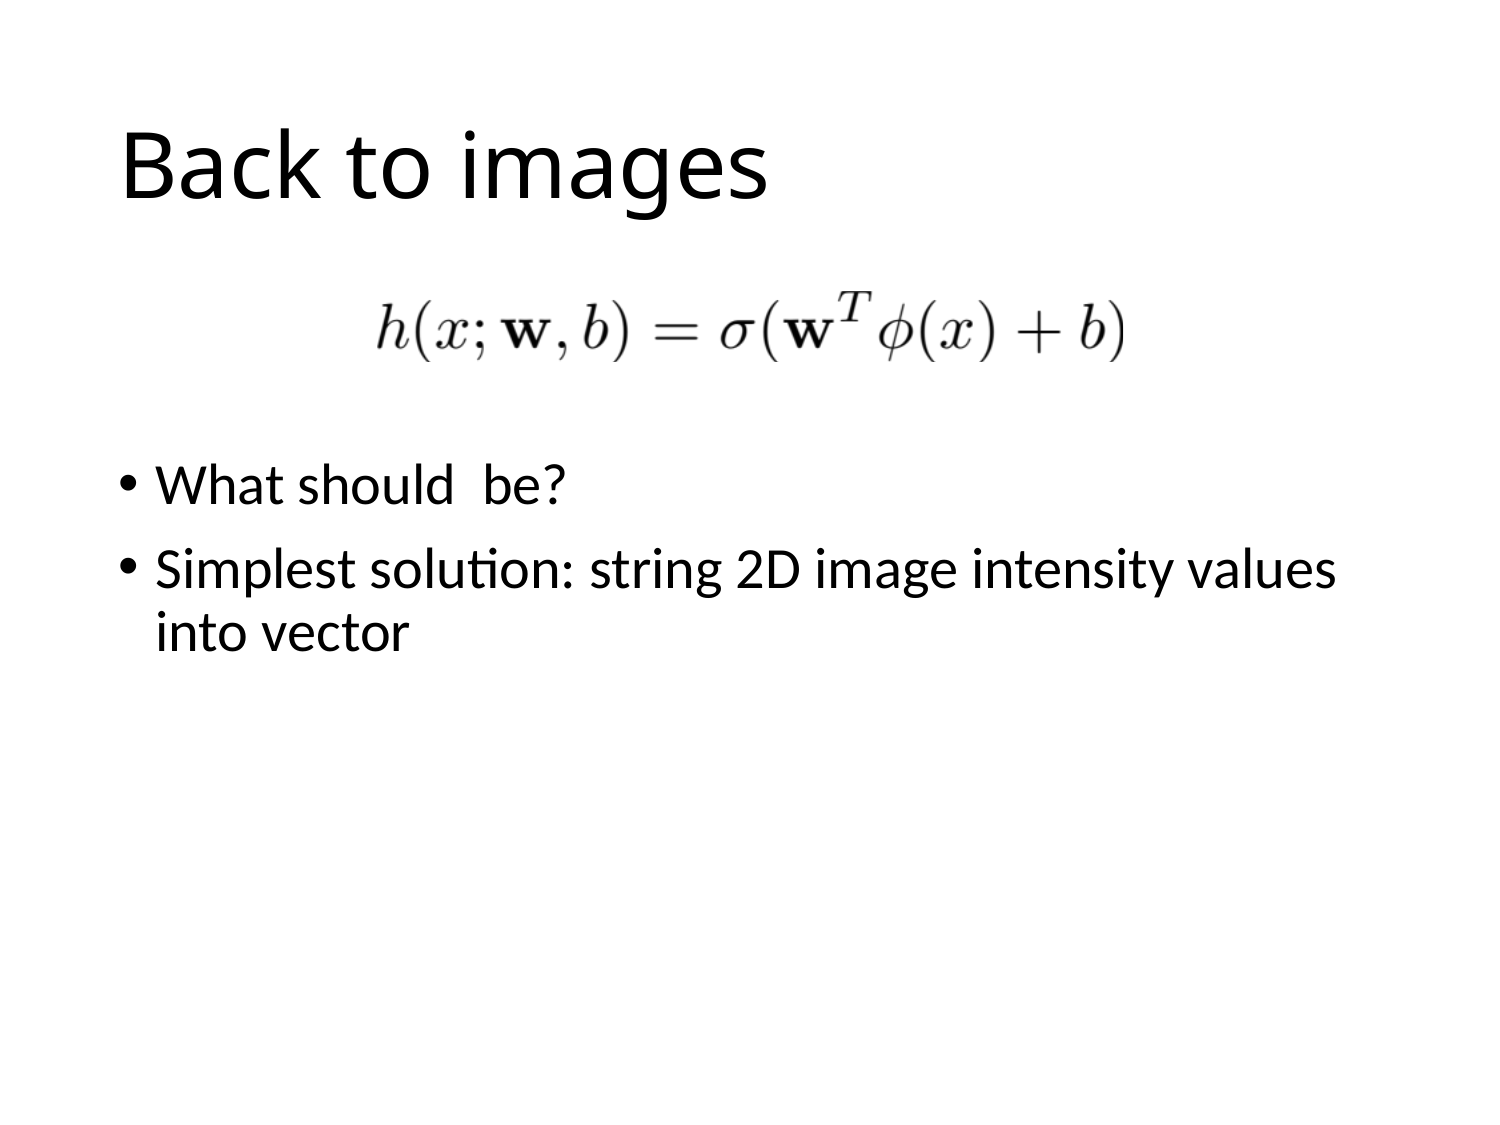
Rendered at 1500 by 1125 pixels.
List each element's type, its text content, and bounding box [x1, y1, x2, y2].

picture [376, 291, 1124, 362]
title Back to images [103, 59, 1397, 278]
